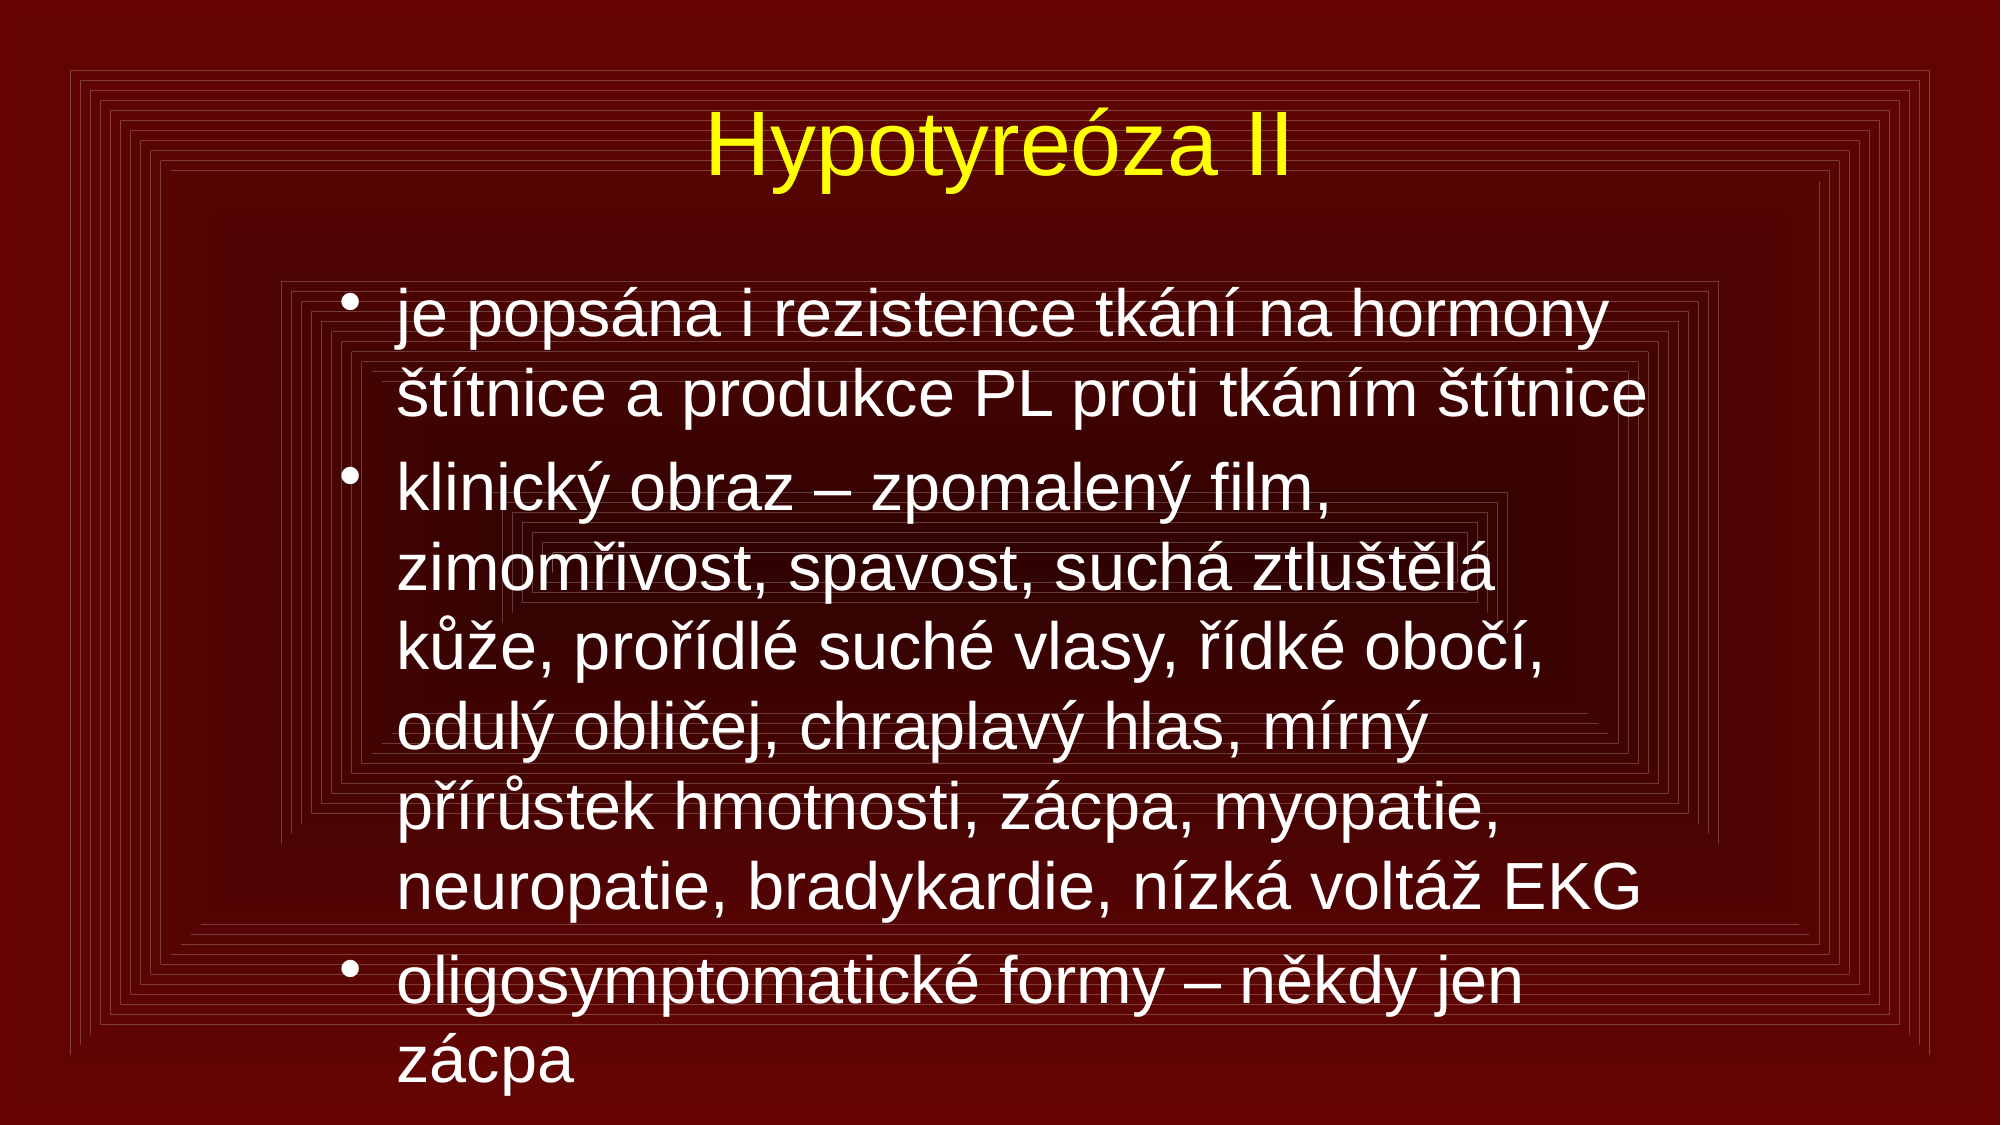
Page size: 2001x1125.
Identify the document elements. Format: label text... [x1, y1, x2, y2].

title Hypotyreóza II [99, 45, 1900, 233]
list je popsána i rezistence tkání na hormony štítnice a produkce PL proti tkáním štítnice klinický obraz – zpomalený film, zimomřivost, spavost, suchá ztluštělá kůže, prořídlé suché vlasy, řídké obočí, odulý obličej, chraplavý hlas, mírný přírůstek hmotnosti, zácpa, myopatie, neuropatie, bradykardie, nízká voltáž EKG oligosymptomatické formy – někdy jen zácpa [324, 262, 1675, 1125]
